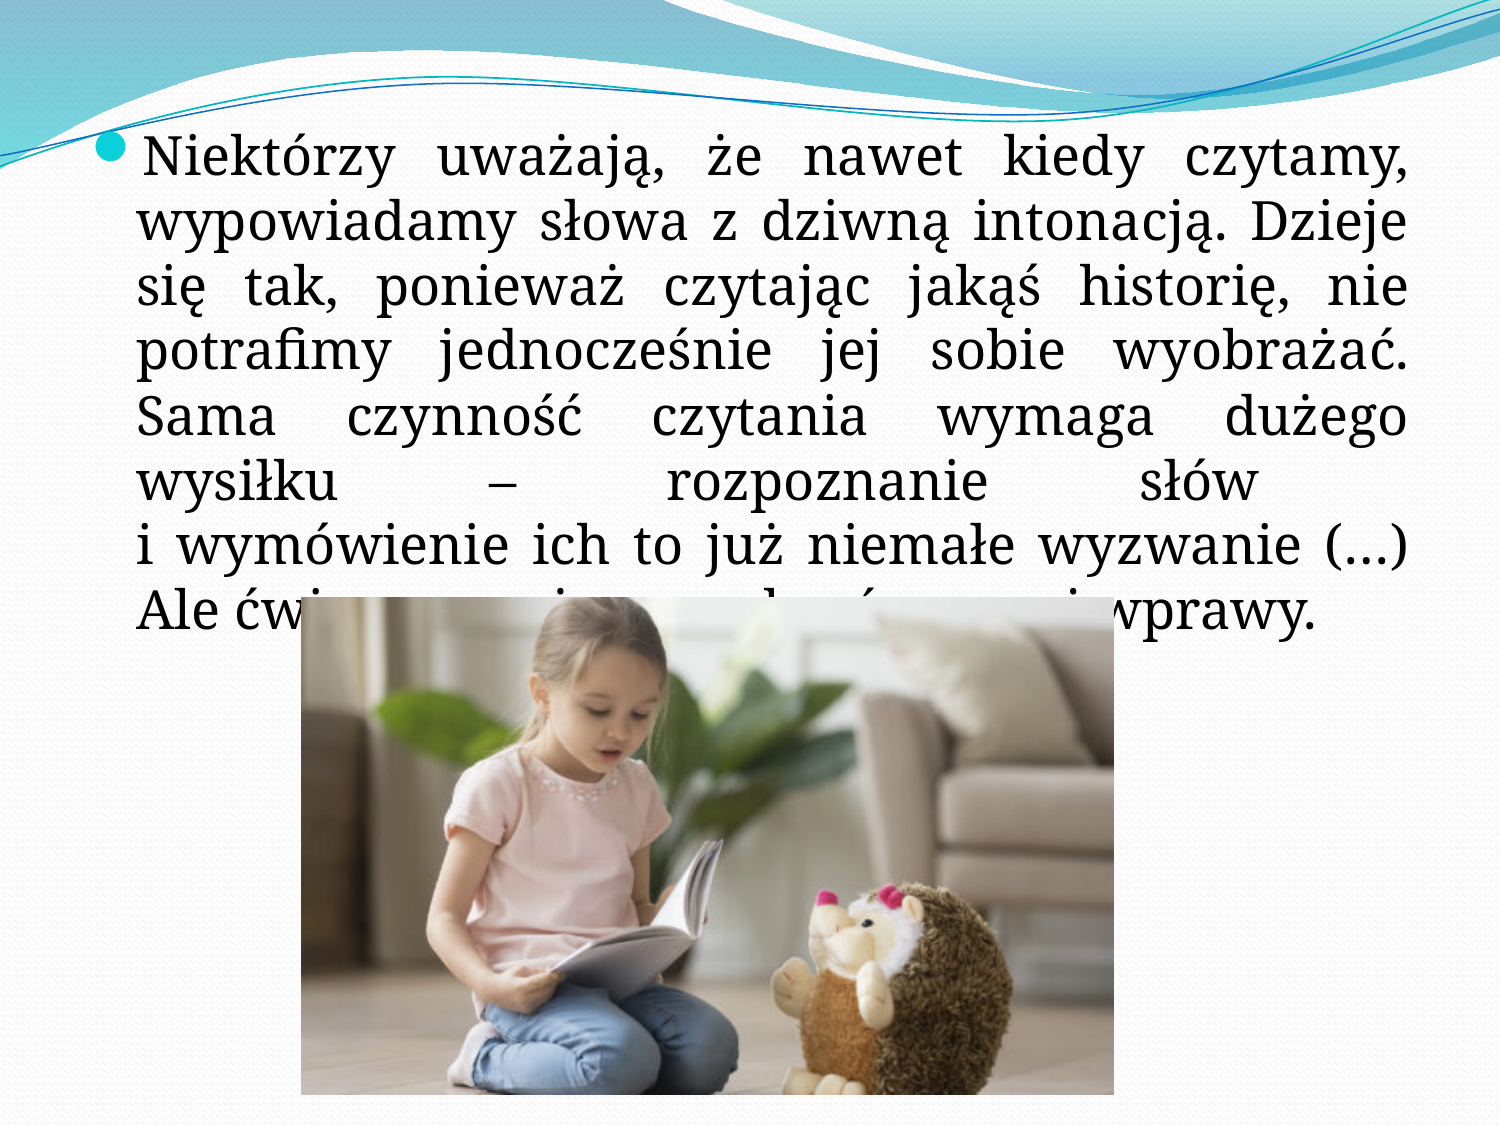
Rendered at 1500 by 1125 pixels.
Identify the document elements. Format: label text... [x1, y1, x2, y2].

list Niektórzy uważają, że nawet kiedy czytamy, wypowiadamy słowa z dziwną intonacją. Dzieje się tak, ponieważ czytając jakąś historię, nie potrafimy jednocześnie jej sobie wyobrażać. Sama czynność czytania wymaga dużego wysiłku – rozpoznanie słów i wymówienie ich to już niemałe wyzwanie (…) Ale ćwicząc, możemy nabrać pewnej wprawy. [76, 113, 1425, 1038]
picture [300, 597, 1114, 1095]
